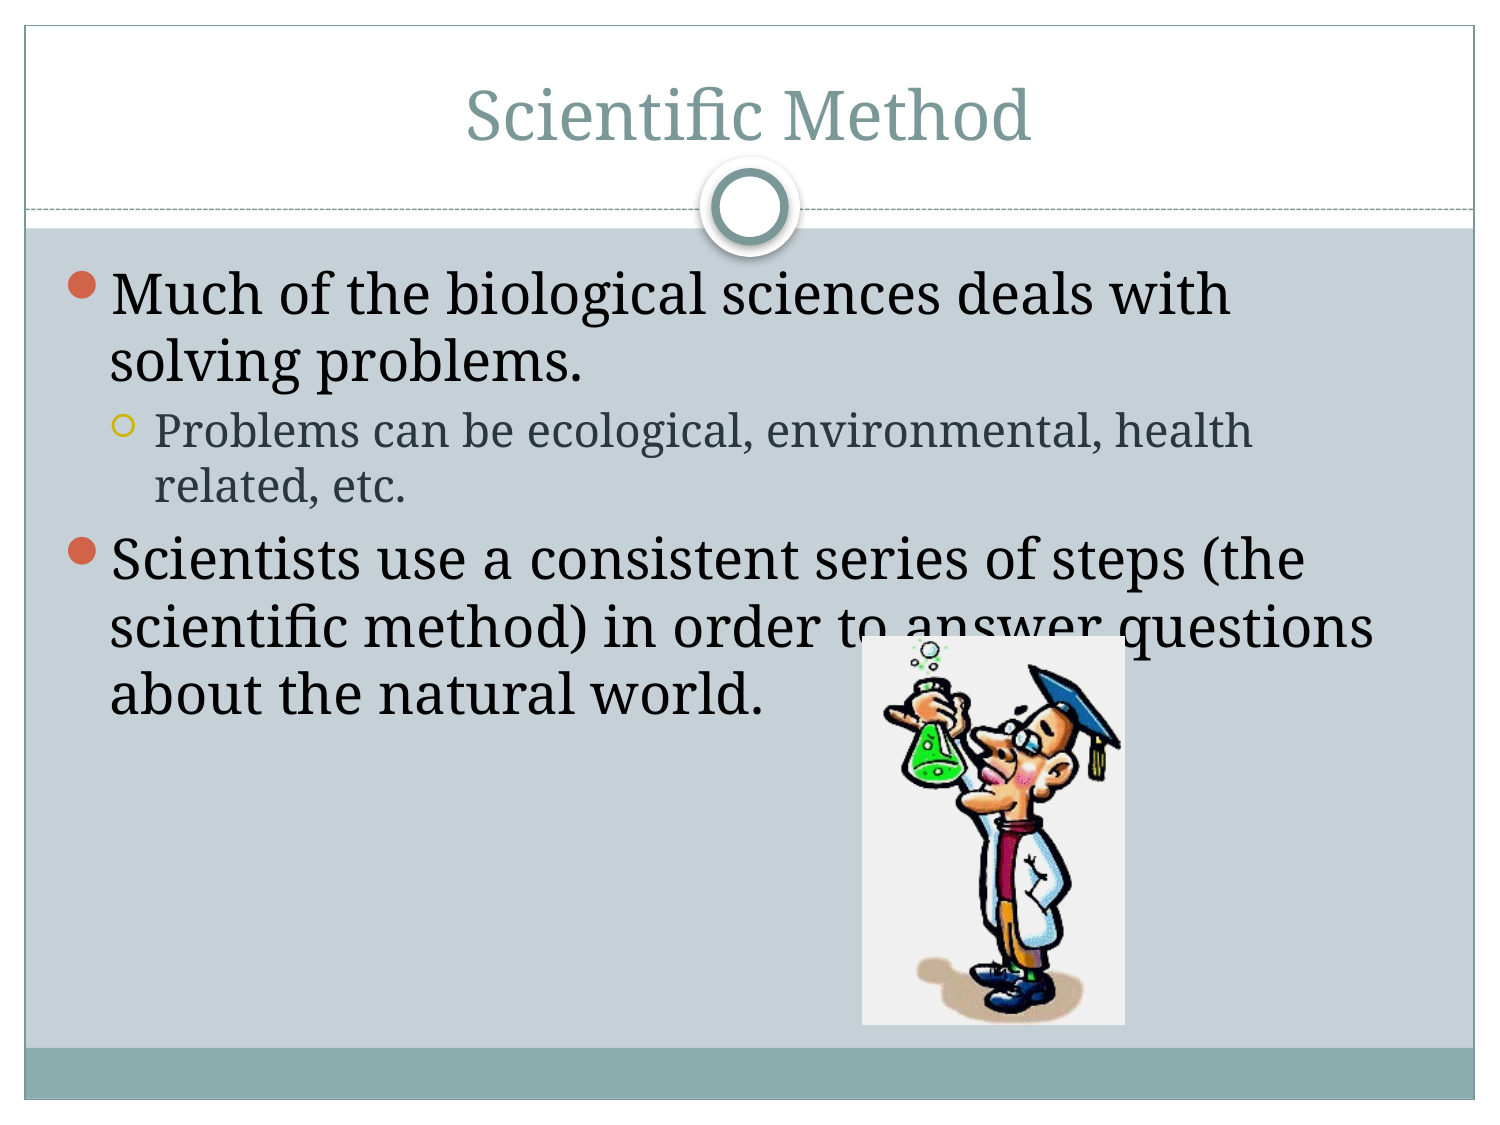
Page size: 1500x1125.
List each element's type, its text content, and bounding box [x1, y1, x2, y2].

title Scientific Method [49, 37, 1450, 162]
picture [862, 635, 1126, 1026]
list Much of the biological sciences deals with solving problems. Problems can be ecological, environmental, health related, etc. Scientists use a consistent series of steps (the scientific method) in order to answer questions about the natural world. [49, 250, 1445, 1001]
